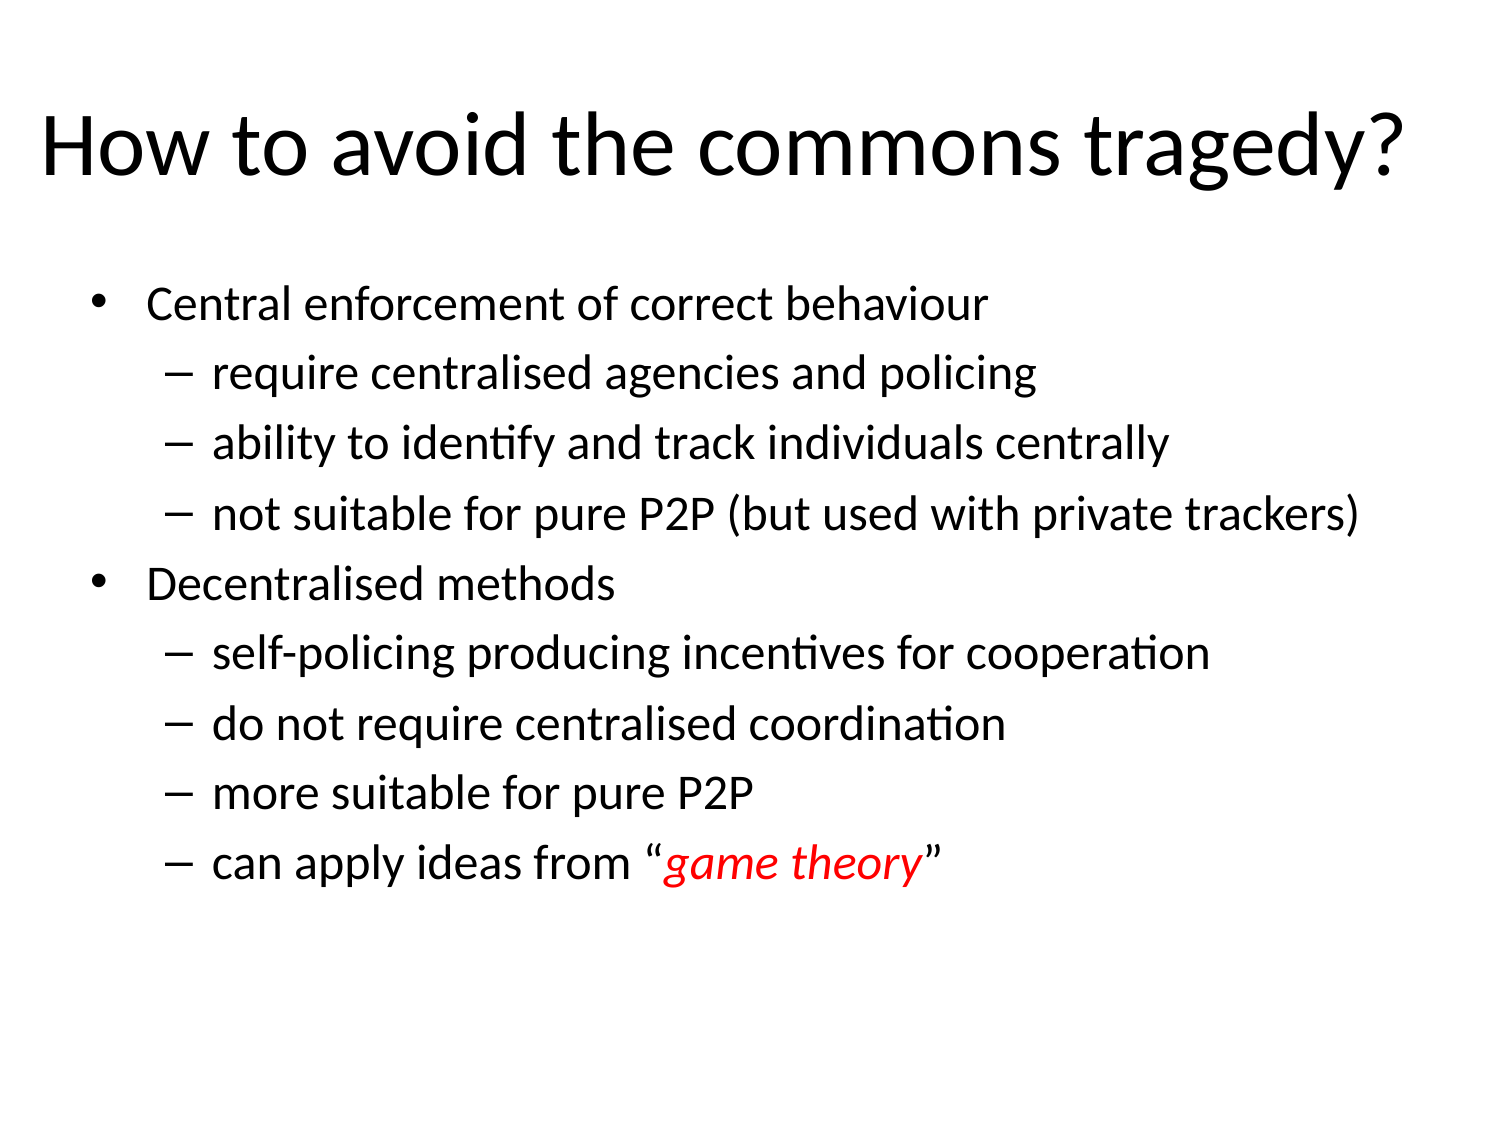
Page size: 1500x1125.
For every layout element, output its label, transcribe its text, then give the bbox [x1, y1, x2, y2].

title How to avoid the commons tragedy? [24, 45, 1425, 233]
list Central enforcement of correct behaviour require centralised agencies and policing ability to identify and track individuals centrally not suitable for pure P2P (but used with private trackers) Decentralised methods self-policing producing incentives for cooperation do not require centralised coordination more suitable for pure P2P can apply ideas from “game theory” [75, 262, 1425, 1005]
